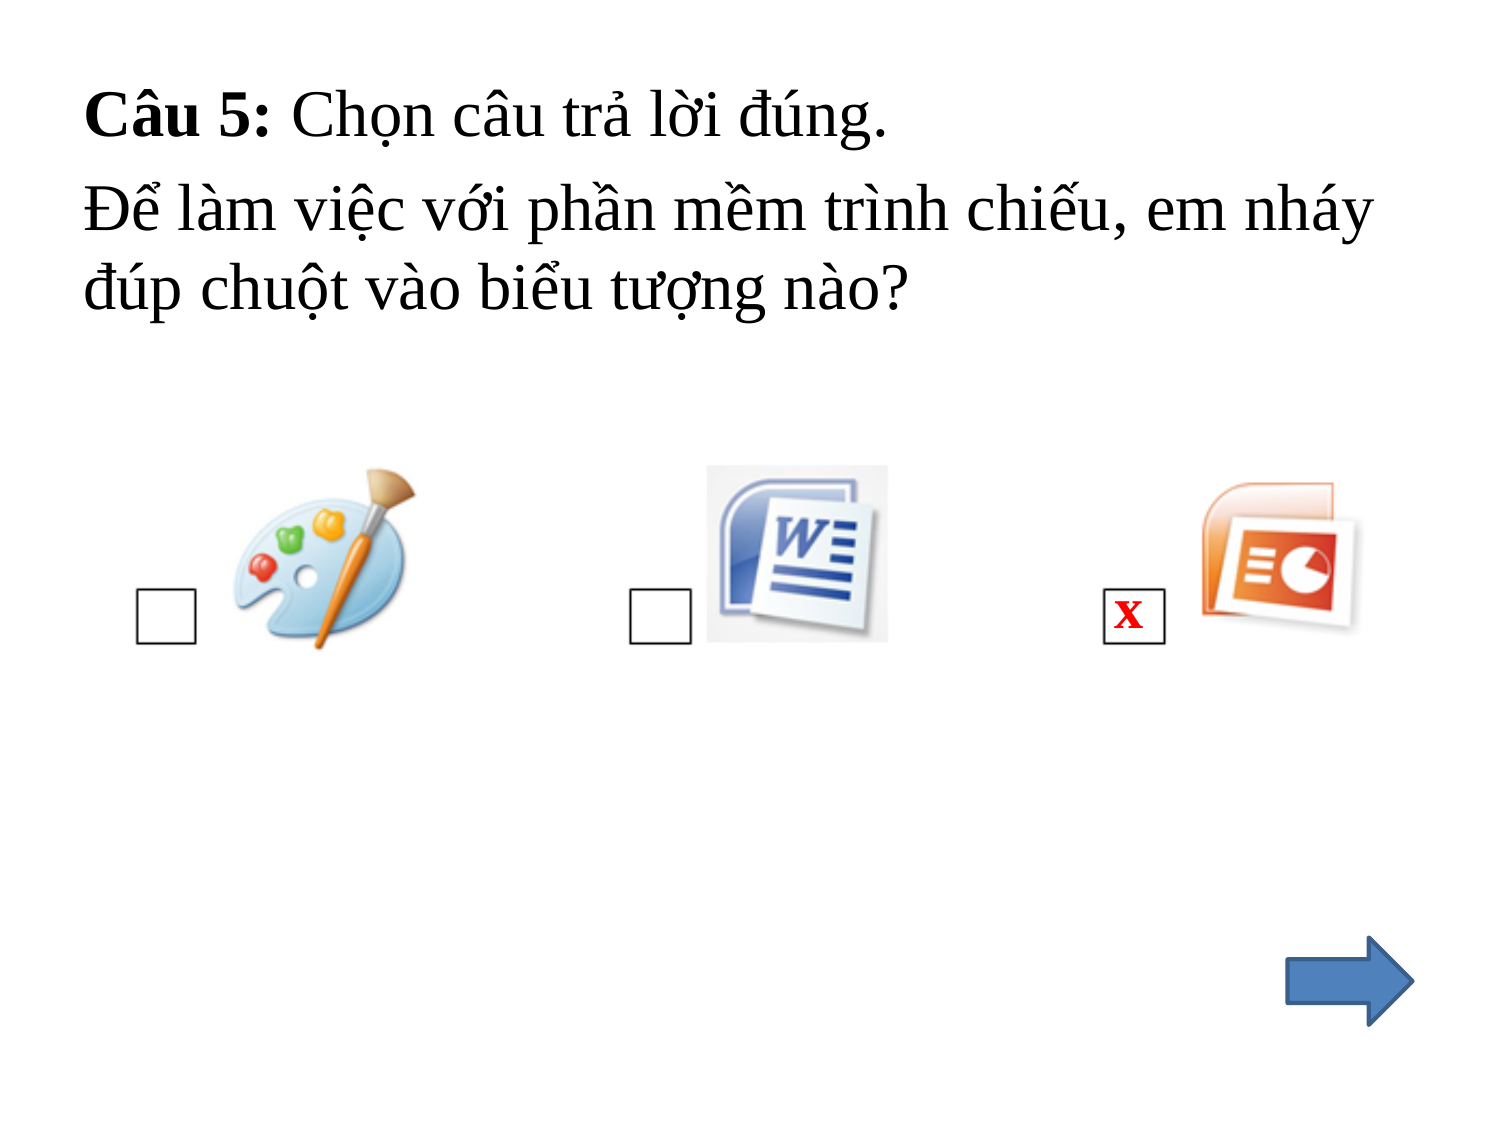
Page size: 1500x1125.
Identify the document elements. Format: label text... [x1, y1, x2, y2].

text_box [1285, 935, 1415, 1027]
list Câu 5: Chọn câu trả lời đúng. Để làm việc với phần mềm trình chiếu, em nháy đúp chuột vào biểu tượng nào? [68, 62, 1413, 325]
picture [70, 399, 1388, 685]
